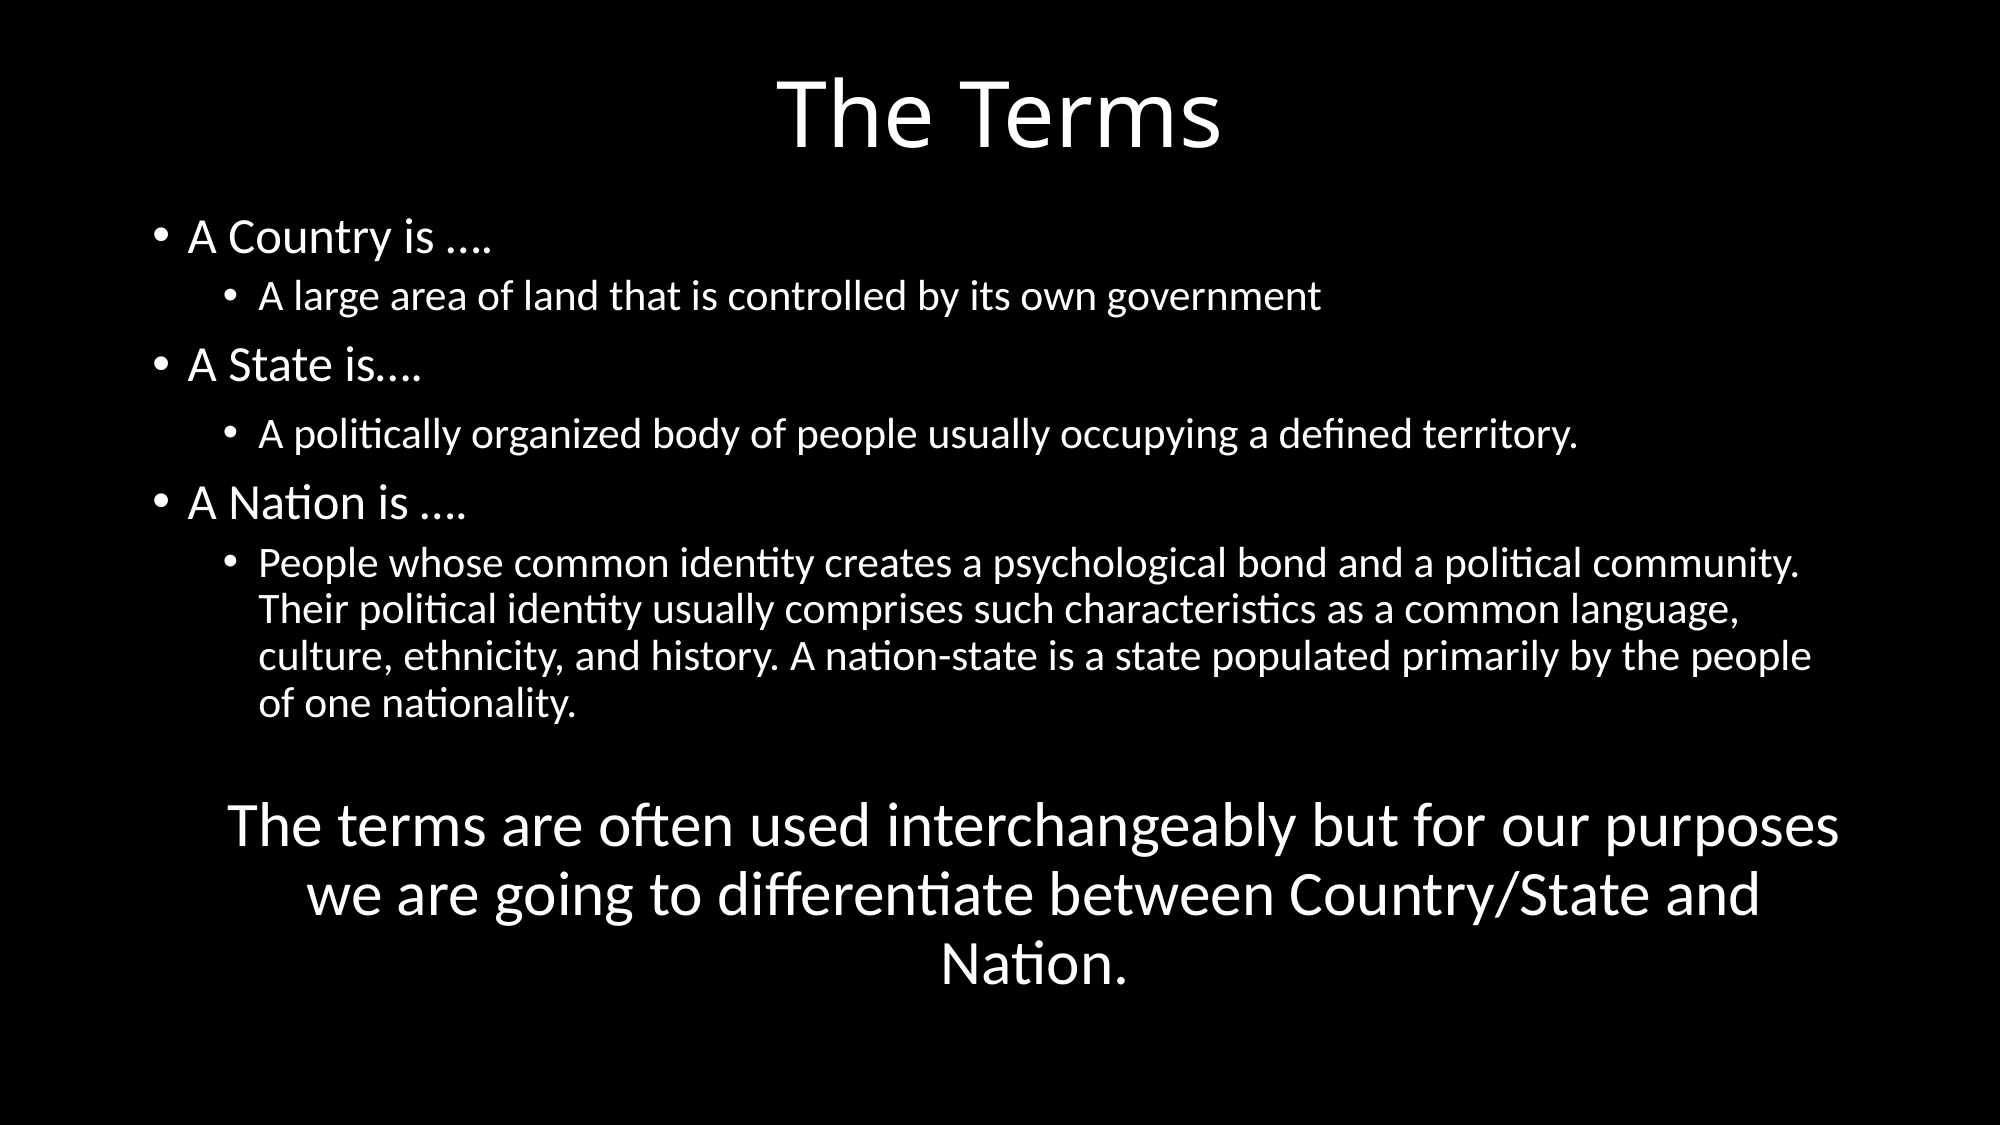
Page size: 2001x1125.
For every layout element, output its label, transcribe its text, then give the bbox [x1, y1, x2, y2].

title The Terms [137, 34, 1863, 202]
list A Country is …. A large area of land that is controlled by its own government A State is…. A politically organized body of people usually occupying a defined territory. A Nation is …. People whose common identity creates a psychological bond and a political community. Their political identity usually comprises such characteristics as a common language, culture, ethnicity, and history. A nation-state is a state populated primarily by the people of one nationality. The terms are often used interchangeably but for our purposes we are going to differentiate between Country/State and Nation. [137, 202, 1863, 1014]
